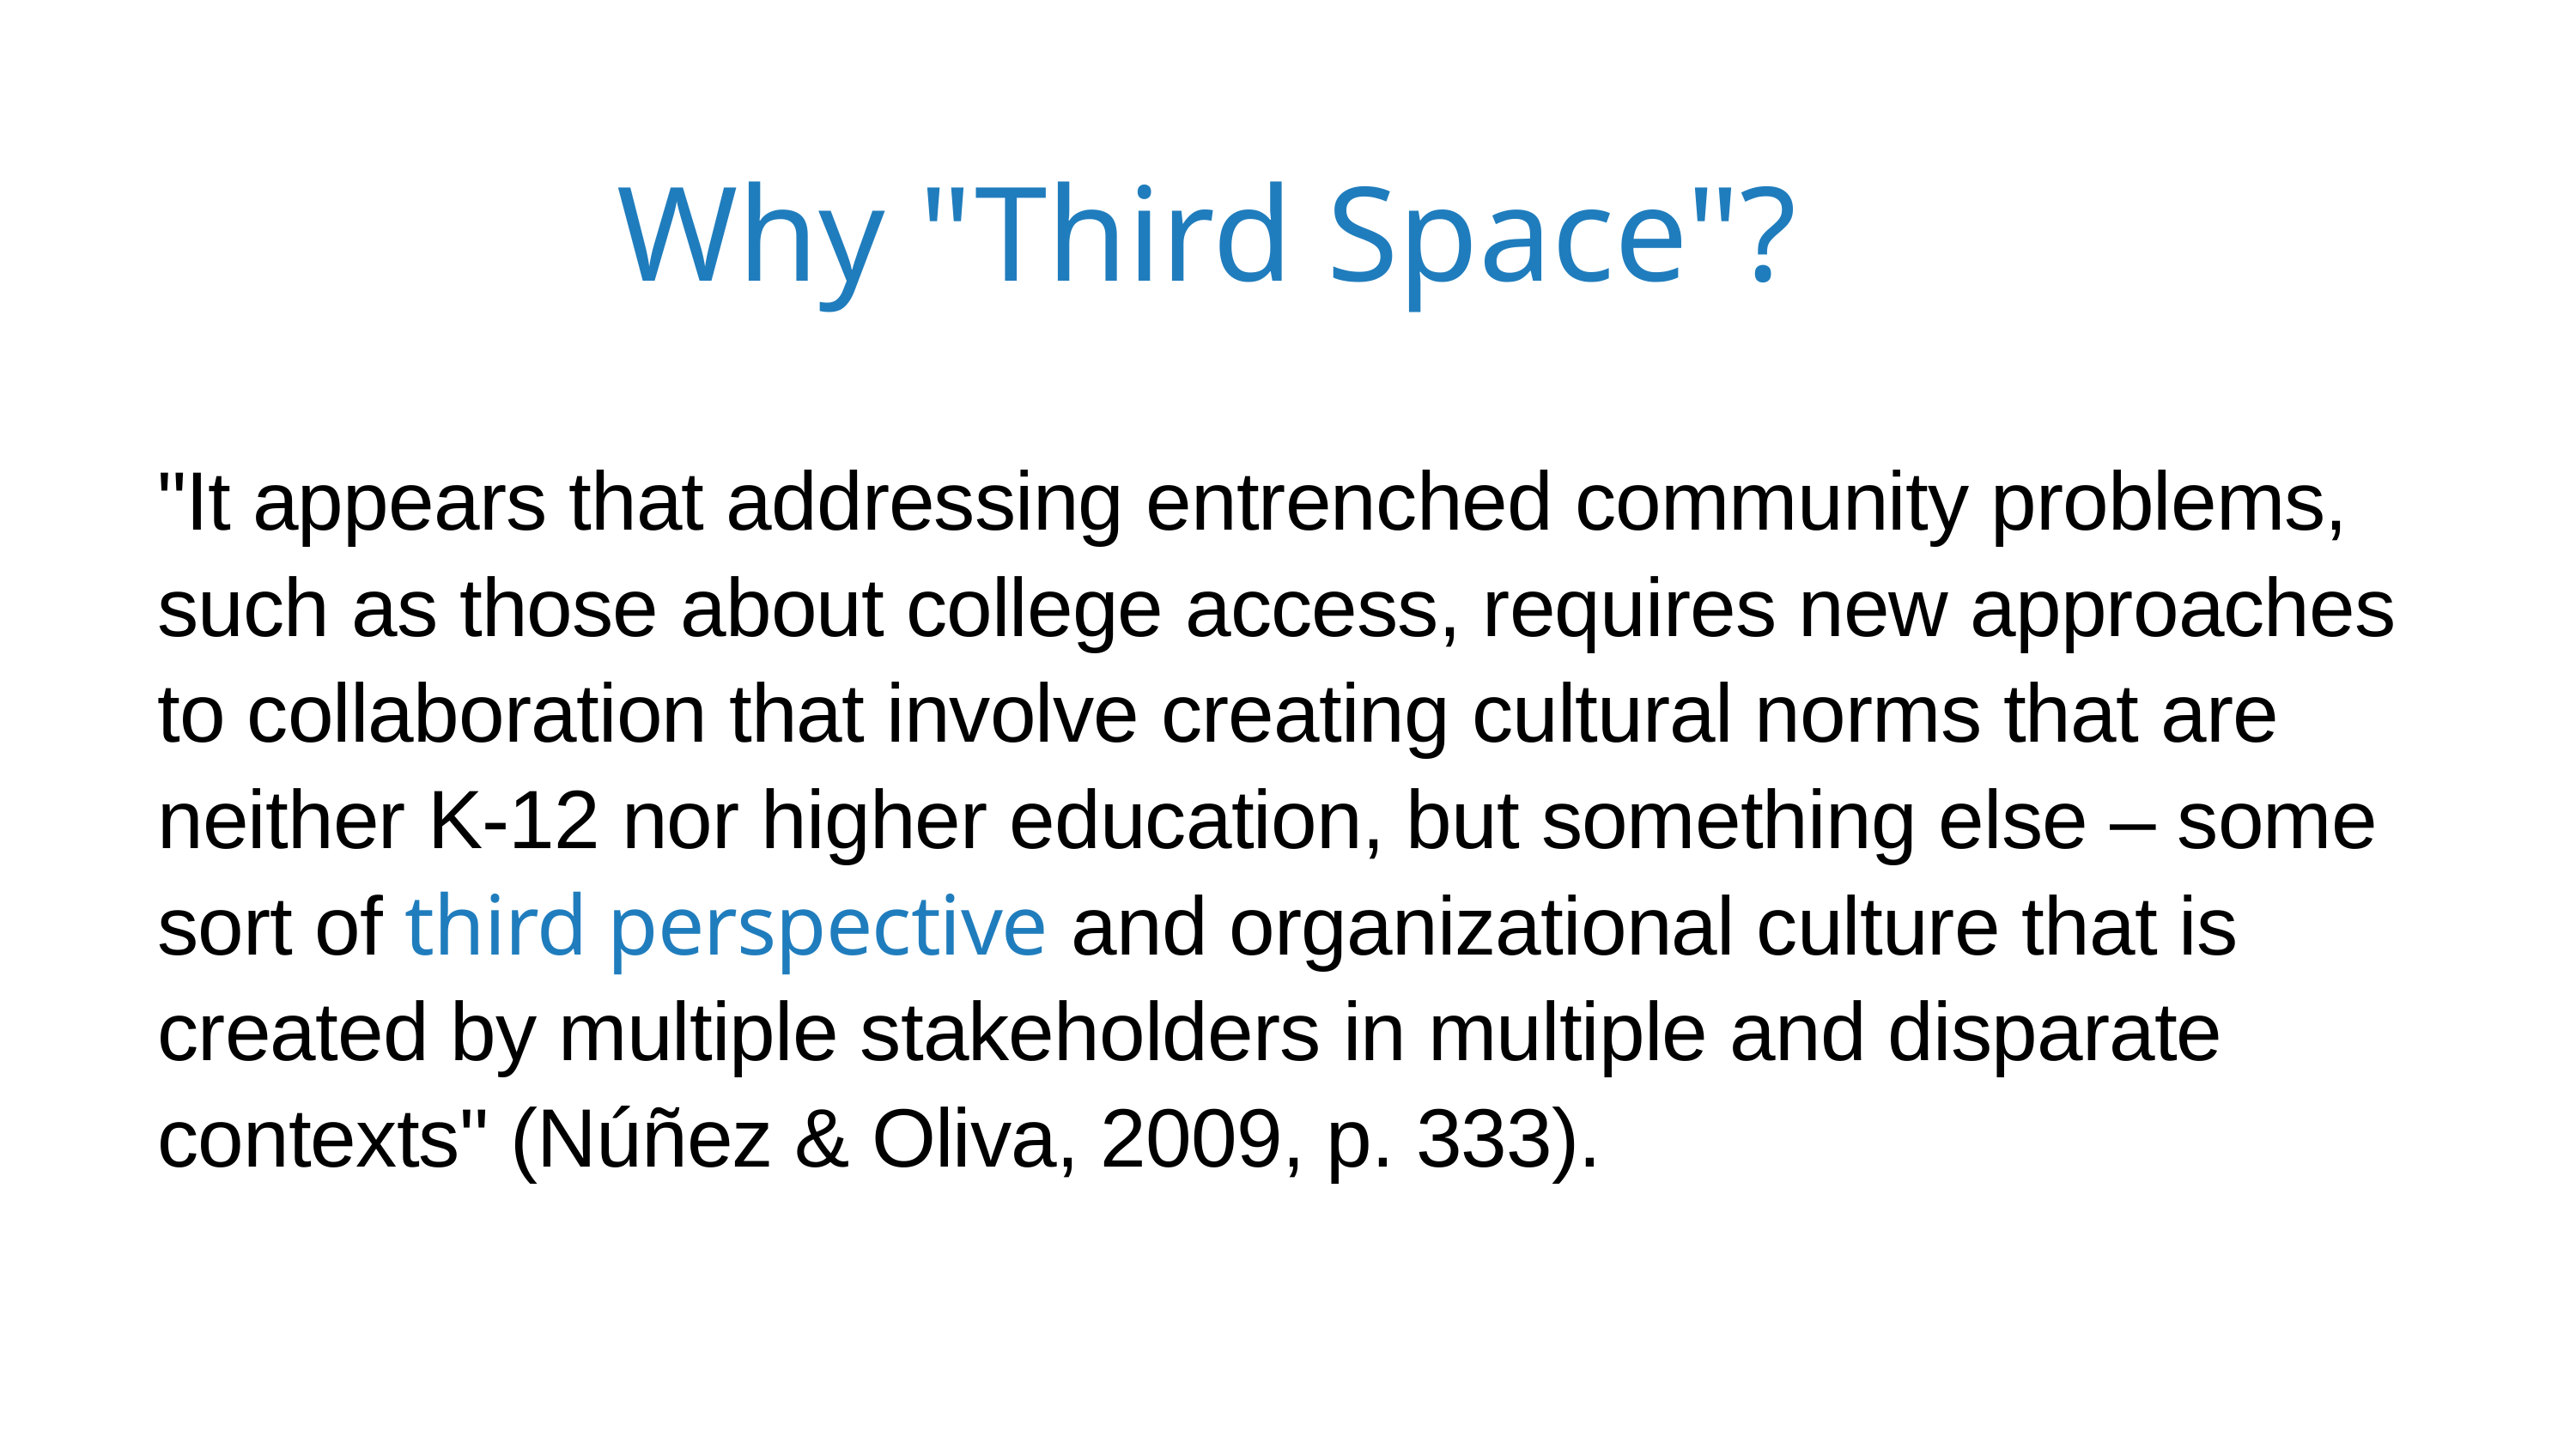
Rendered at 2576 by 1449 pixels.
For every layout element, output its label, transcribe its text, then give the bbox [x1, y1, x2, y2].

text_box Why "Third Space"? [522, 124, 1892, 308]
text_box "It appears that addressing entrenched community problems, such as those about college access, requires new approaches to collaboration that involve creating cultural norms that are neither K-12 nor higher education, but something else – some sort of third perspective and organizational culture that is created by multiple stakeholders in multiple and disparate contexts" (Núñez & Oliva, 2009, p. 333). [157, 440, 2419, 1184]
